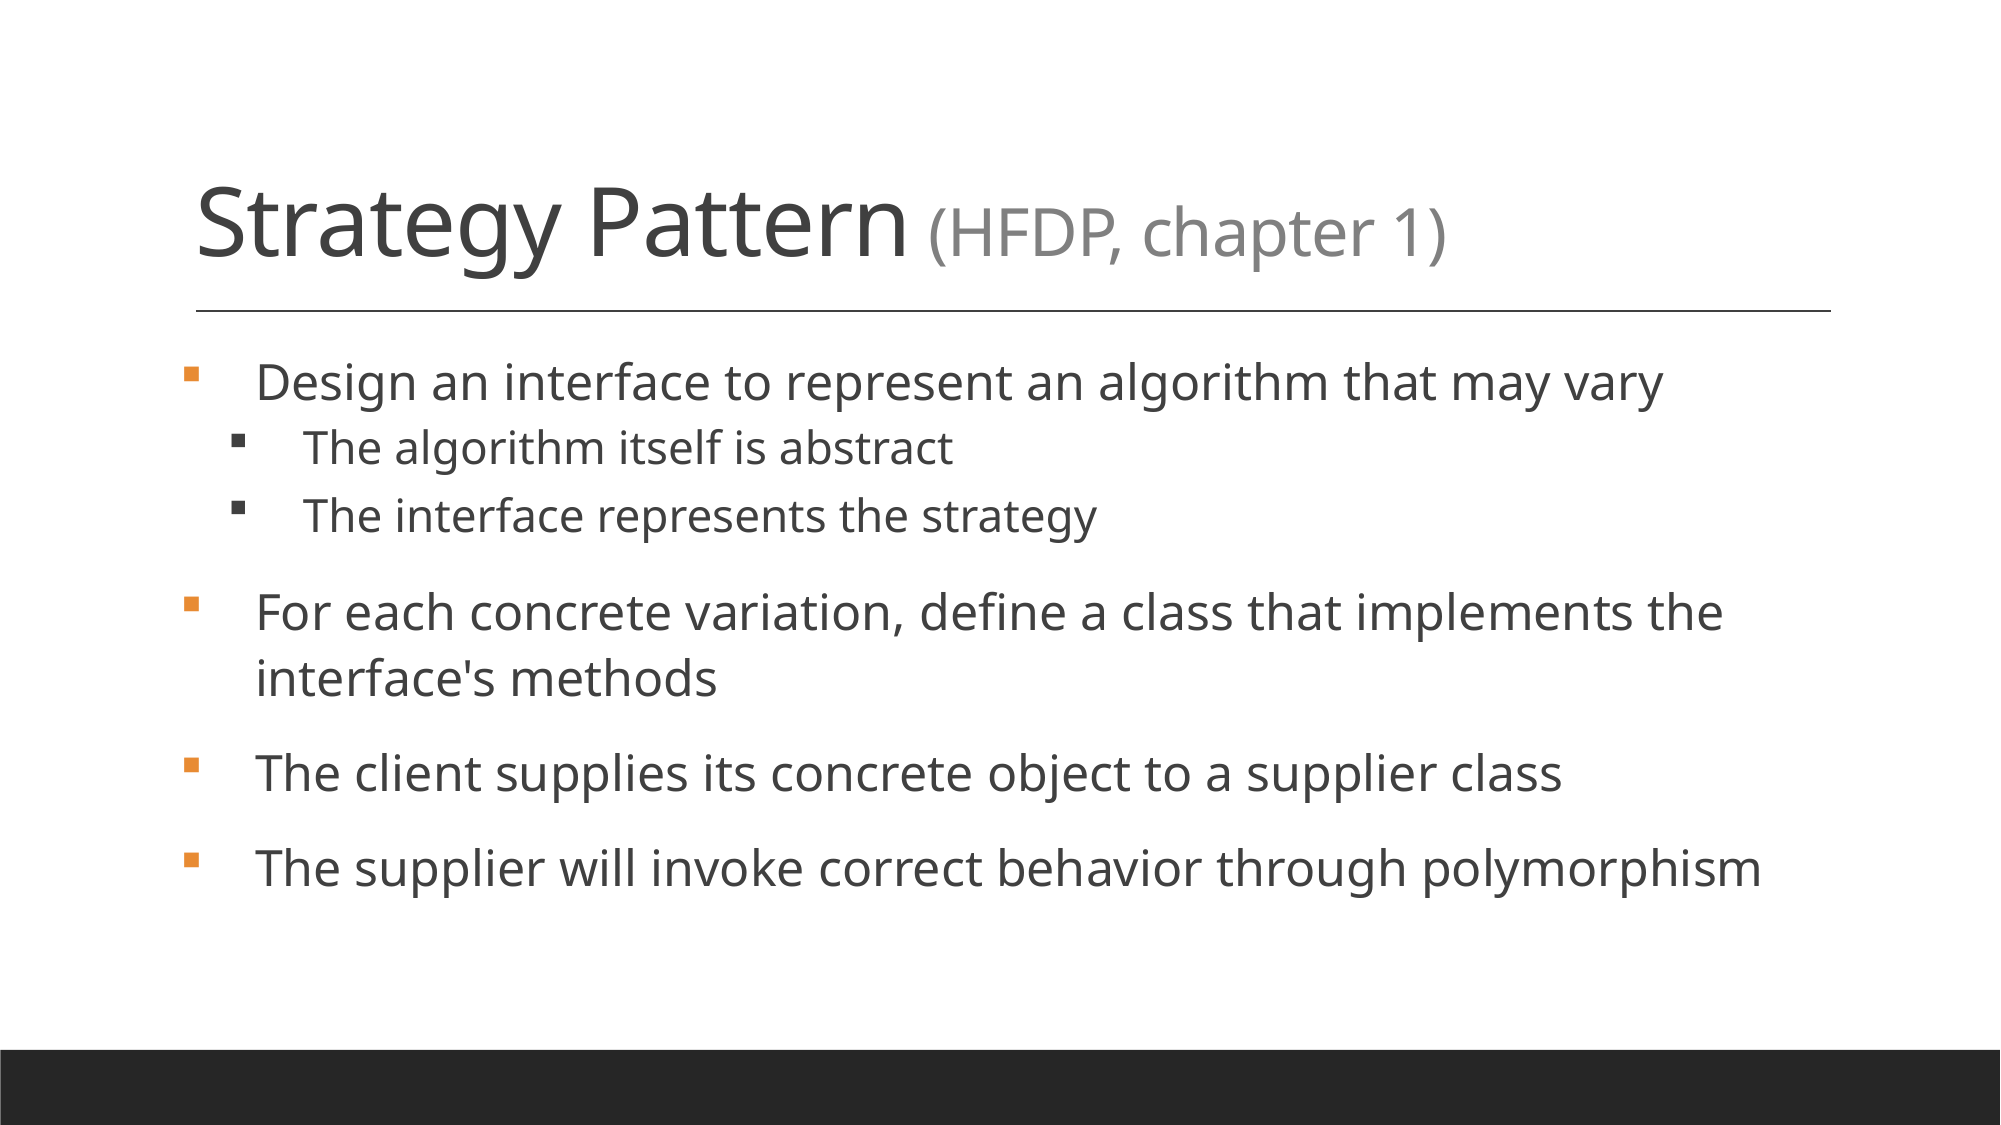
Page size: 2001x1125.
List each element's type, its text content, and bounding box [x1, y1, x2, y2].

list Design an interface to represent an algorithm that may vary The algorithm itself is abstract The interface represents the strategy For each concrete variation, define a class that implements the interface's methods The client supplies its concrete object to a supplier class The supplier will invoke correct behavior through polymorphism [180, 336, 1856, 1035]
title Strategy Pattern (HFDP, chapter 1) [180, 47, 1830, 285]
